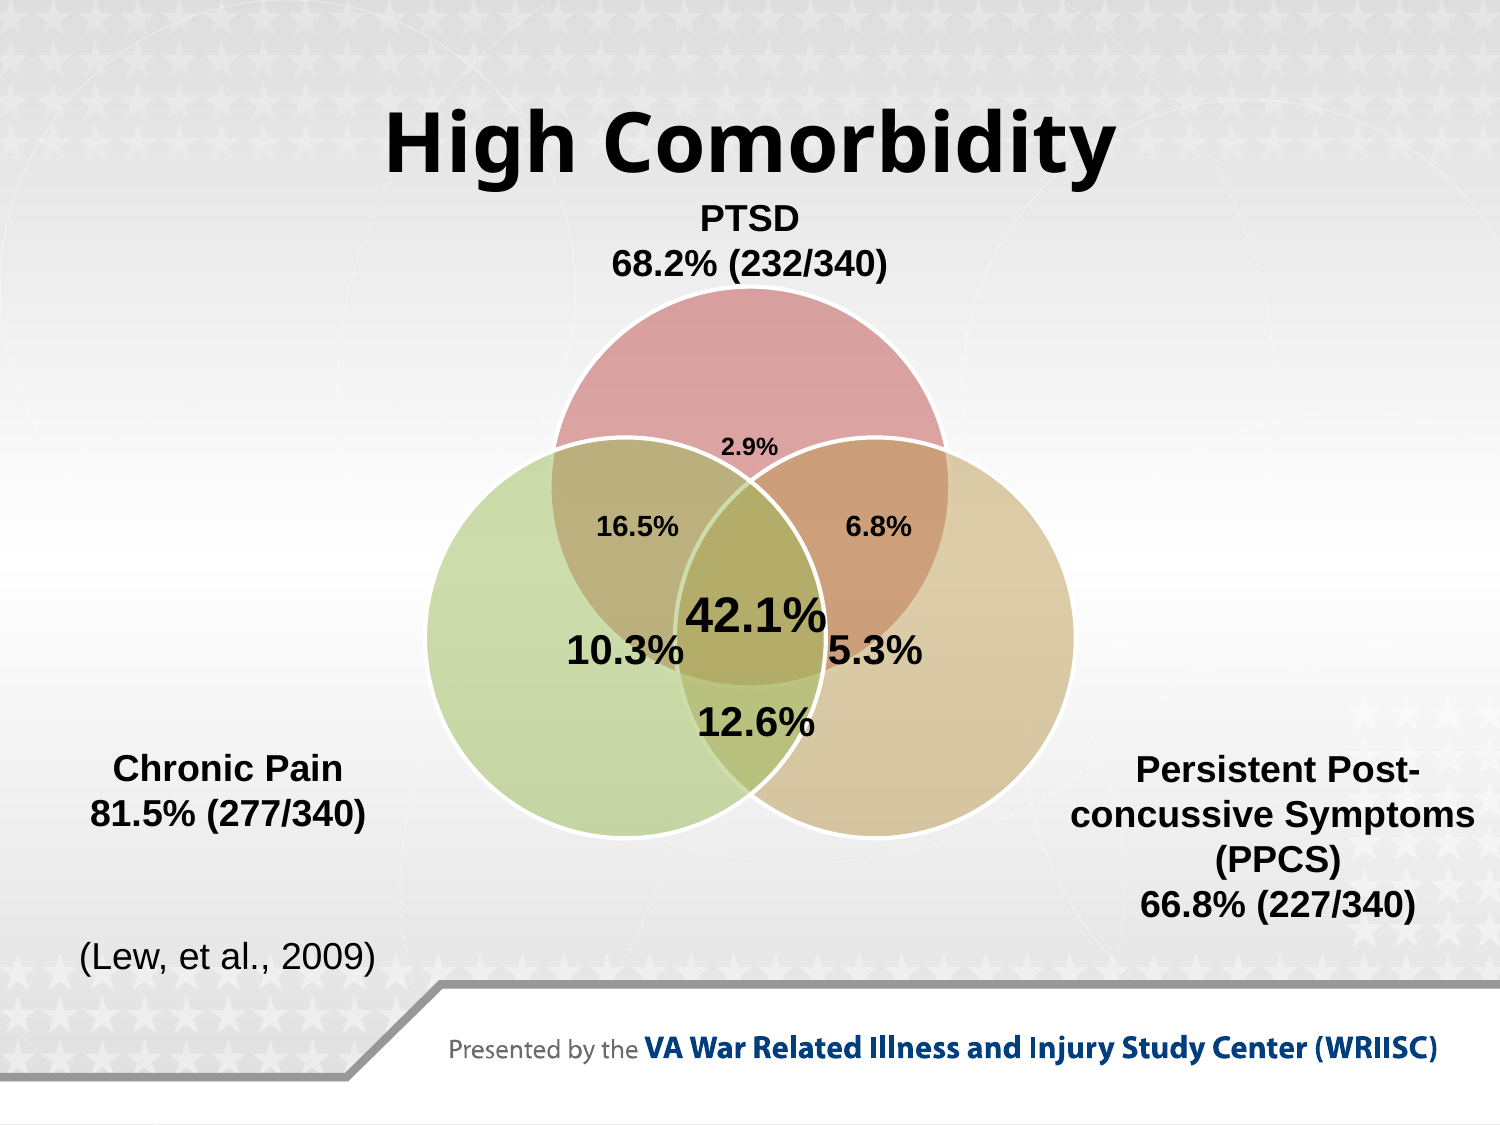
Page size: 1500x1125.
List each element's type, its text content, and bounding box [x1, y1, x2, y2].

title High Comorbidity [74, 44, 1426, 233]
text_box (Lew, et al., 2009) [64, 924, 392, 985]
text_box PTSD 68.2% (232/340) [596, 186, 904, 260]
text_box Persistent Post- concussive Symptoms (PPCS) 66.8% (227/340) [1363, 737, 1500, 933]
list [142, 262, 1358, 931]
text_box Chronic Pain 81.5% (277/340) [75, 736, 137, 842]
